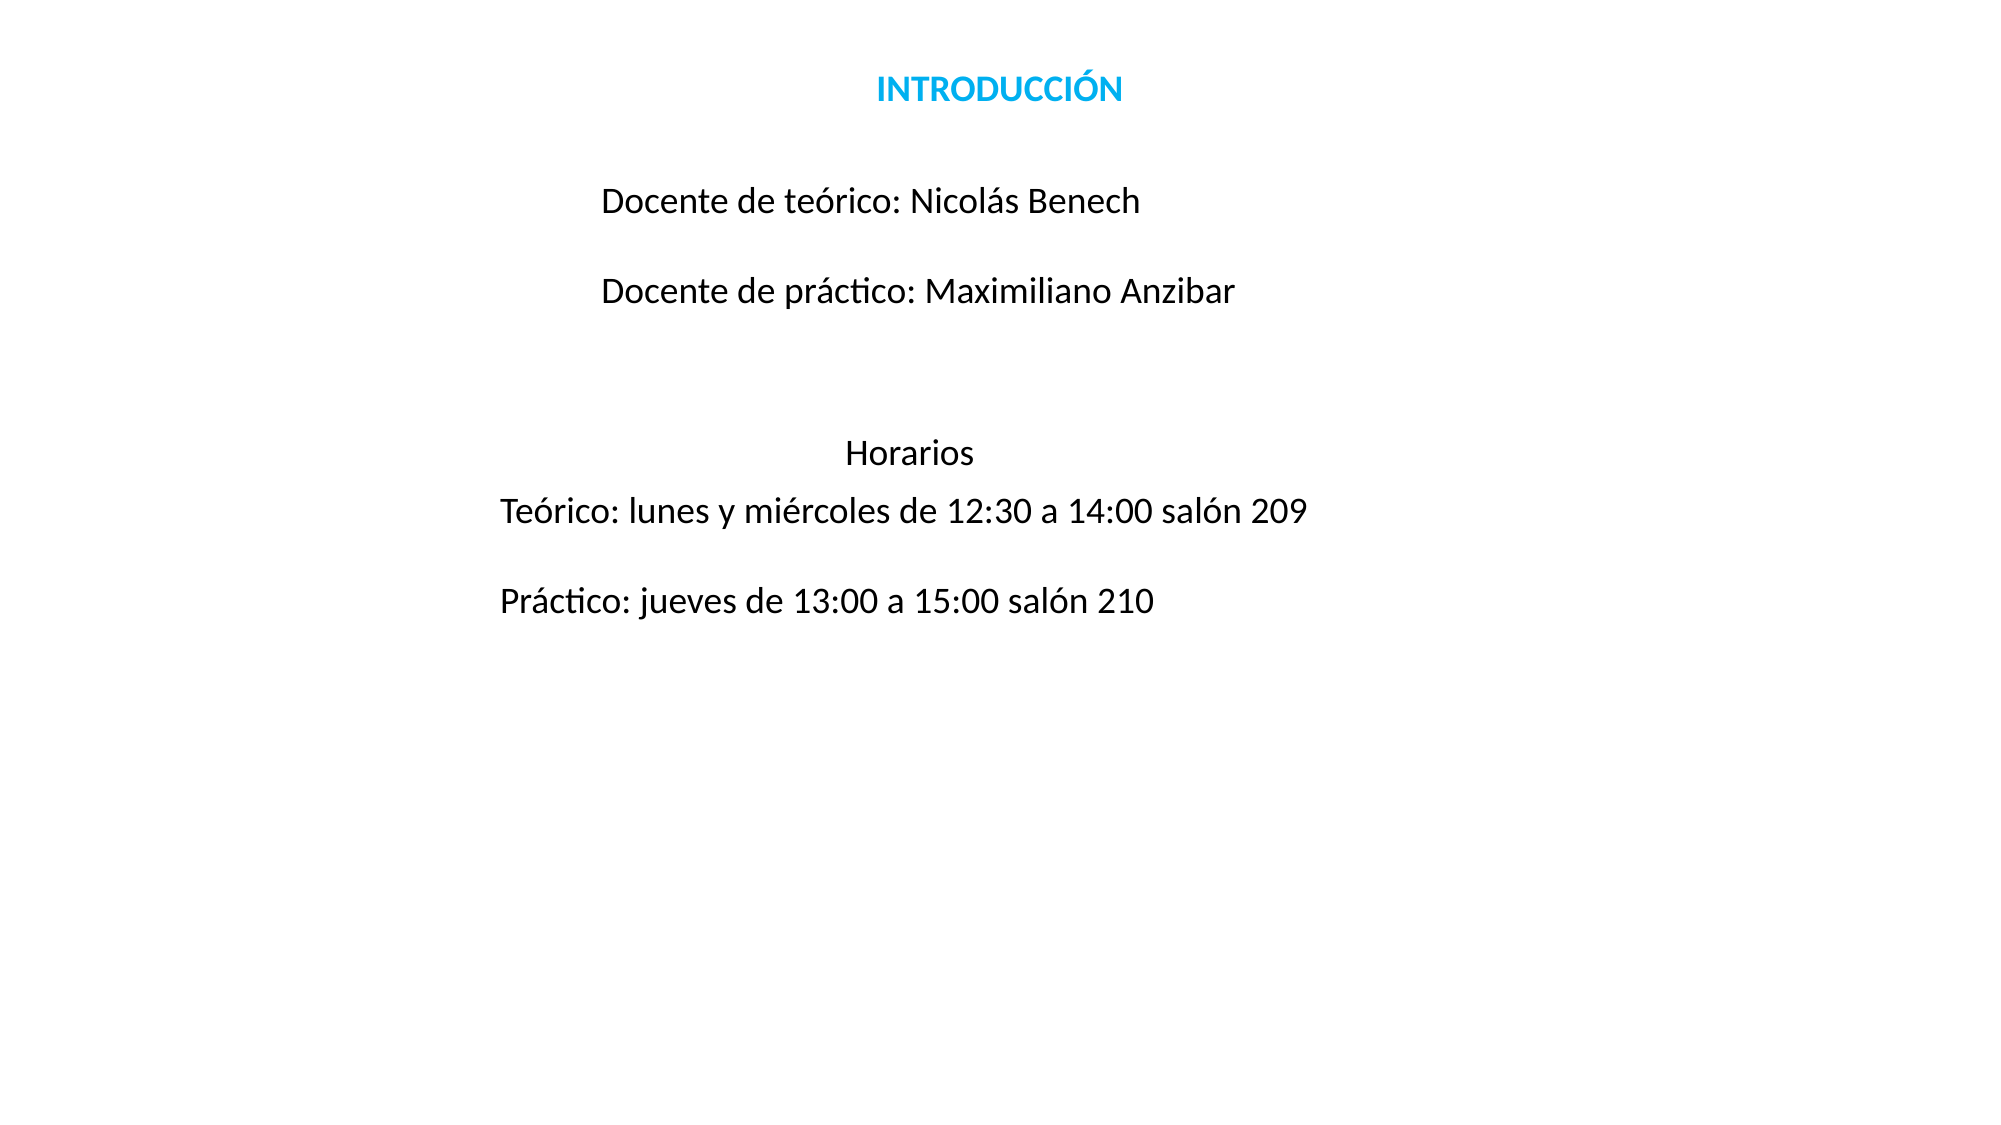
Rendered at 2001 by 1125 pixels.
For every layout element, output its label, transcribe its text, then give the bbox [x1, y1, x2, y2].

text_box Teórico: lunes y miércoles de 12:30 a 14:00 salón 209 Práctico: jueves de 13:00 a 15:00 salón 210 [485, 478, 1324, 628]
text_box Horarios [830, 420, 990, 478]
text_box Docente de teórico: Nicolás Benech Docente de práctico: Maximiliano Anzibar [586, 168, 1252, 319]
text_box INTRODUCCIÓN [0, 56, 2000, 116]
